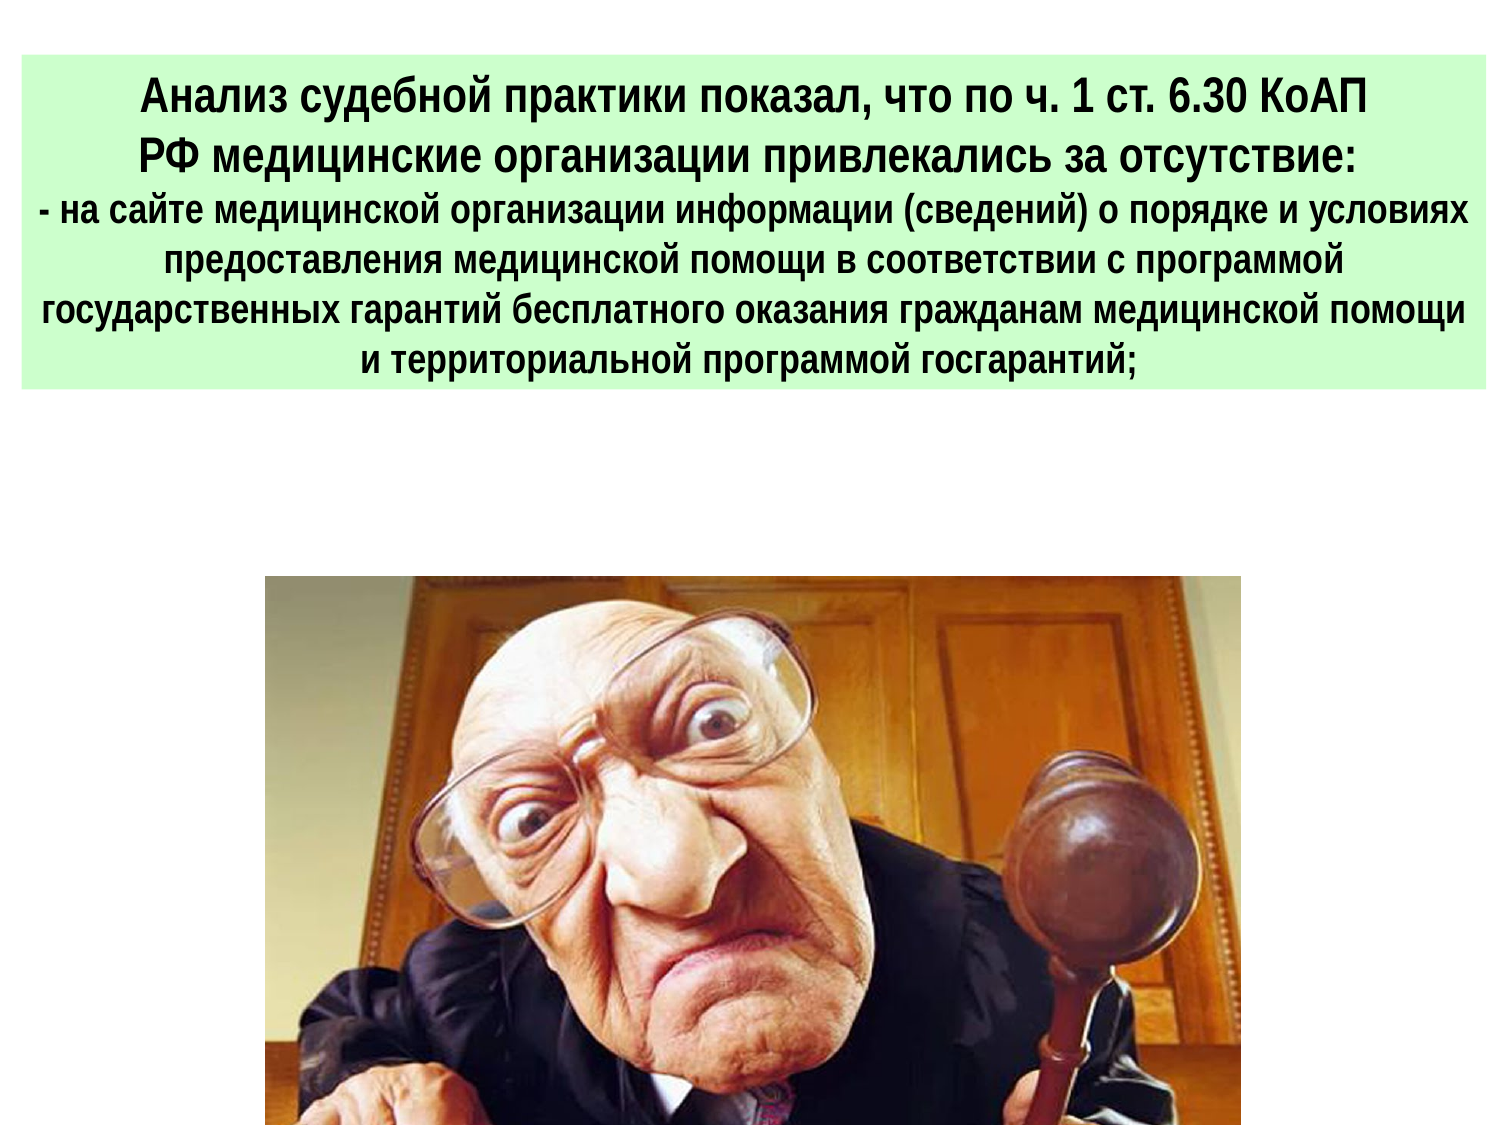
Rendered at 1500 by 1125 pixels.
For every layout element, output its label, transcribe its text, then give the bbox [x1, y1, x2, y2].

picture [265, 576, 1241, 1125]
text_box Анализ судебной практики показал, что по ч. 1 ст. 6.30 КоАП РФ медицинские организации привлекались за отсутствие: - на сайте медицинской организации информации (сведений) о порядке и условиях предоставления медицинской помощи в соответствии с программой государственных гарантий бесплатного оказания гражданам медицинской помощи и территориальной программой госгарантий; [21, 54, 1487, 390]
